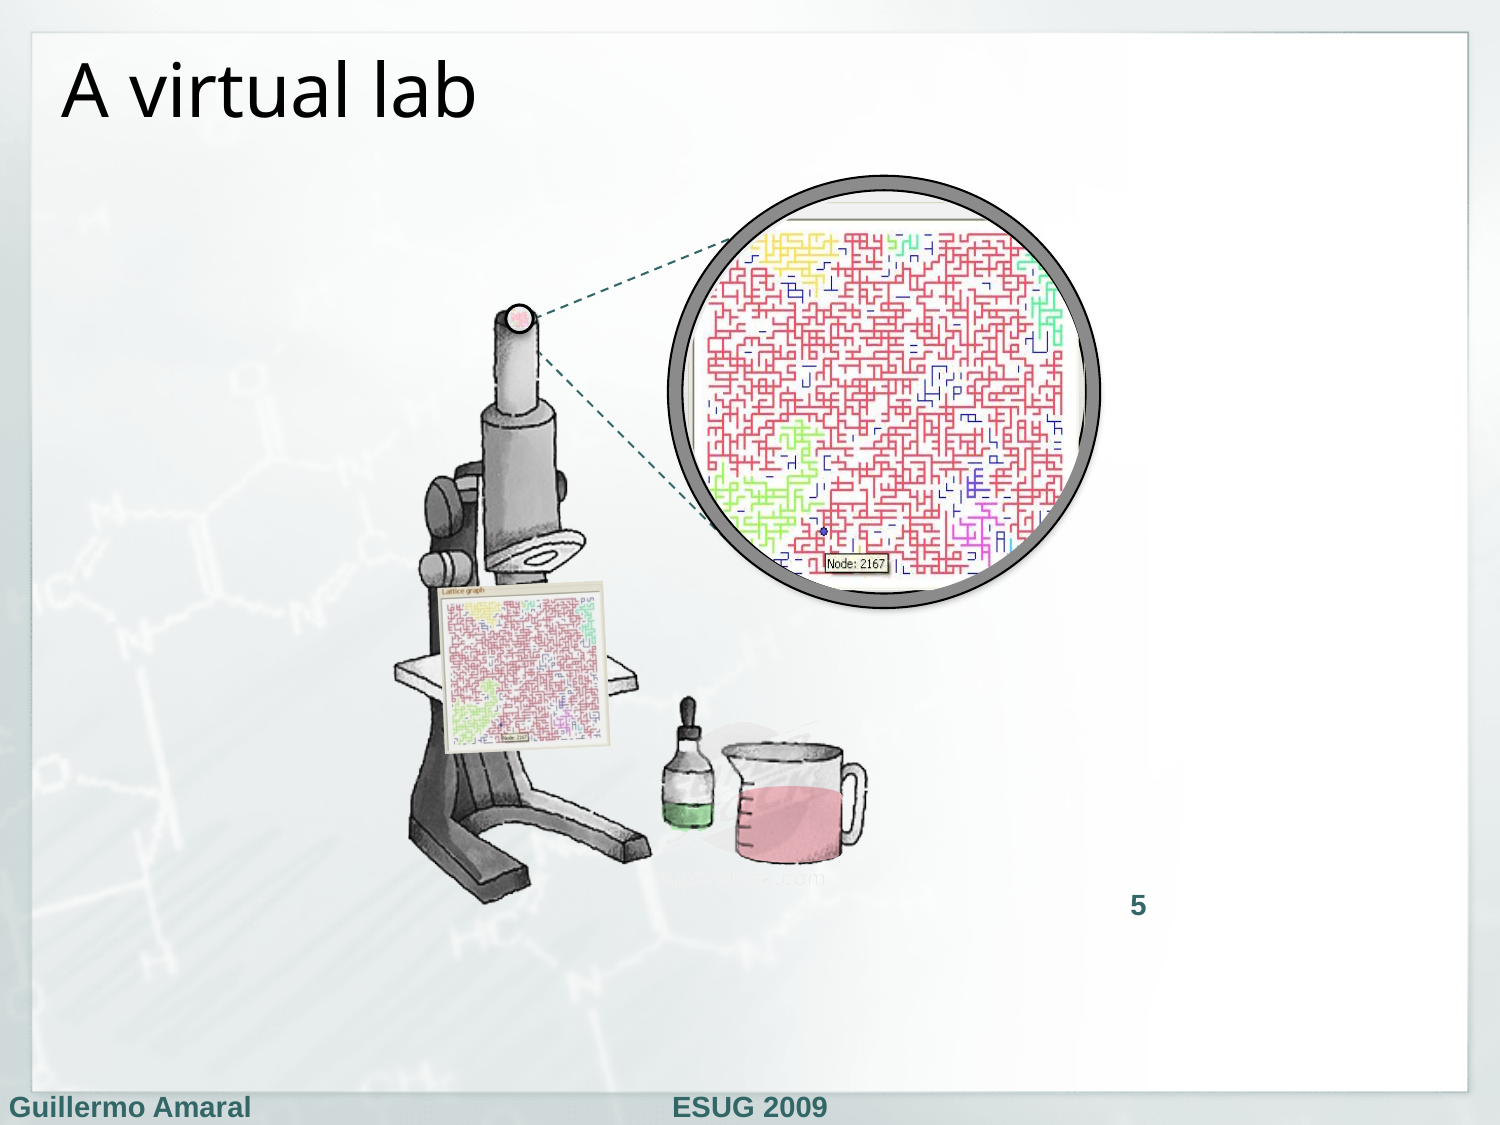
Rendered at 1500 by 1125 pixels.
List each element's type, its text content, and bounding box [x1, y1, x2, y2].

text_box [533, 175, 667, 297]
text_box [386, 298, 880, 915]
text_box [667, 175, 1101, 609]
title A virtual lab [46, 34, 1500, 247]
slide_number 5 [948, 878, 1162, 938]
footer Guillermo Amaral [0, 1080, 470, 1125]
